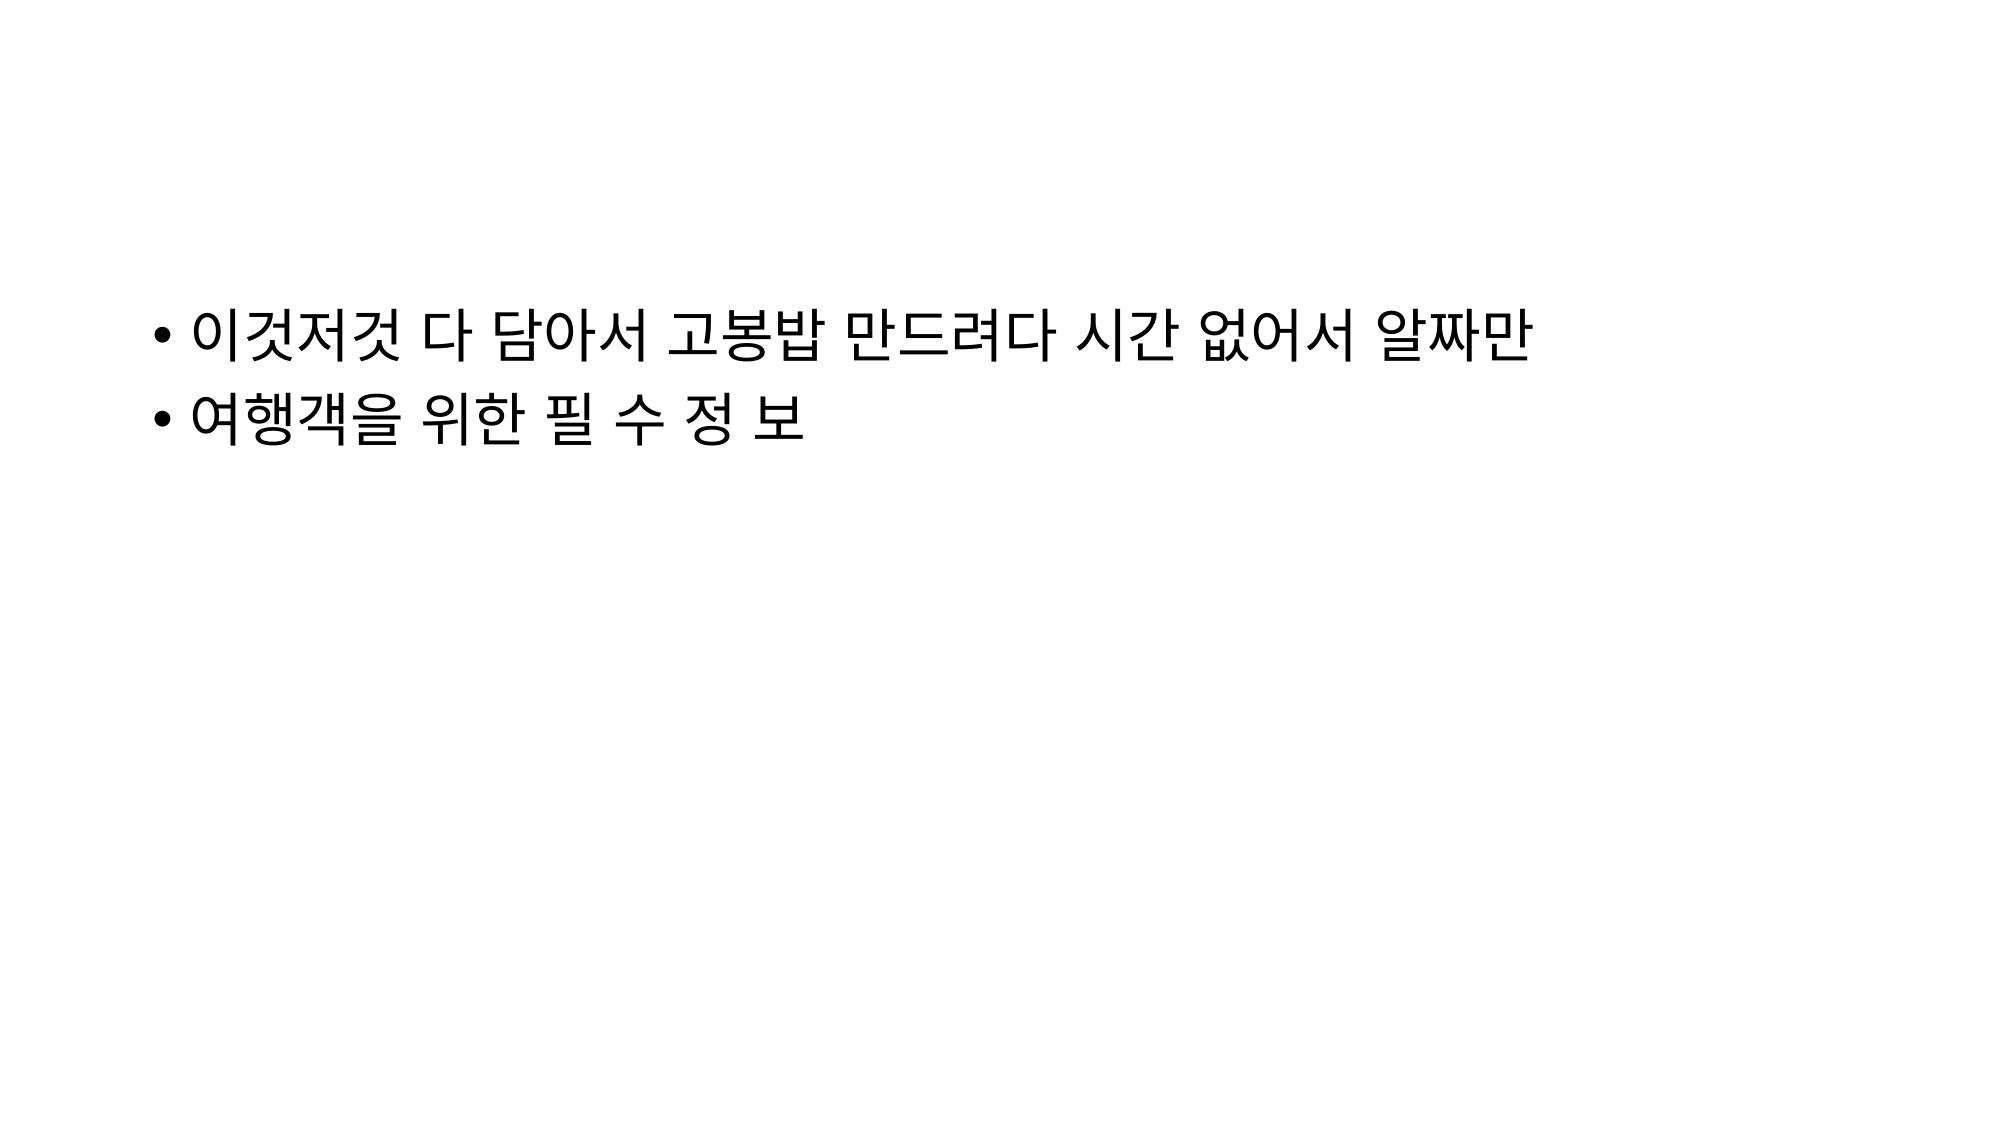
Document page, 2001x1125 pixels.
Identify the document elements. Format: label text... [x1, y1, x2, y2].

list 이것저것 다 담아서 고봉밥 만드려다 시간 없어서 알짜만 여행객을 위한 필 수 정 보 [137, 299, 1863, 1014]
